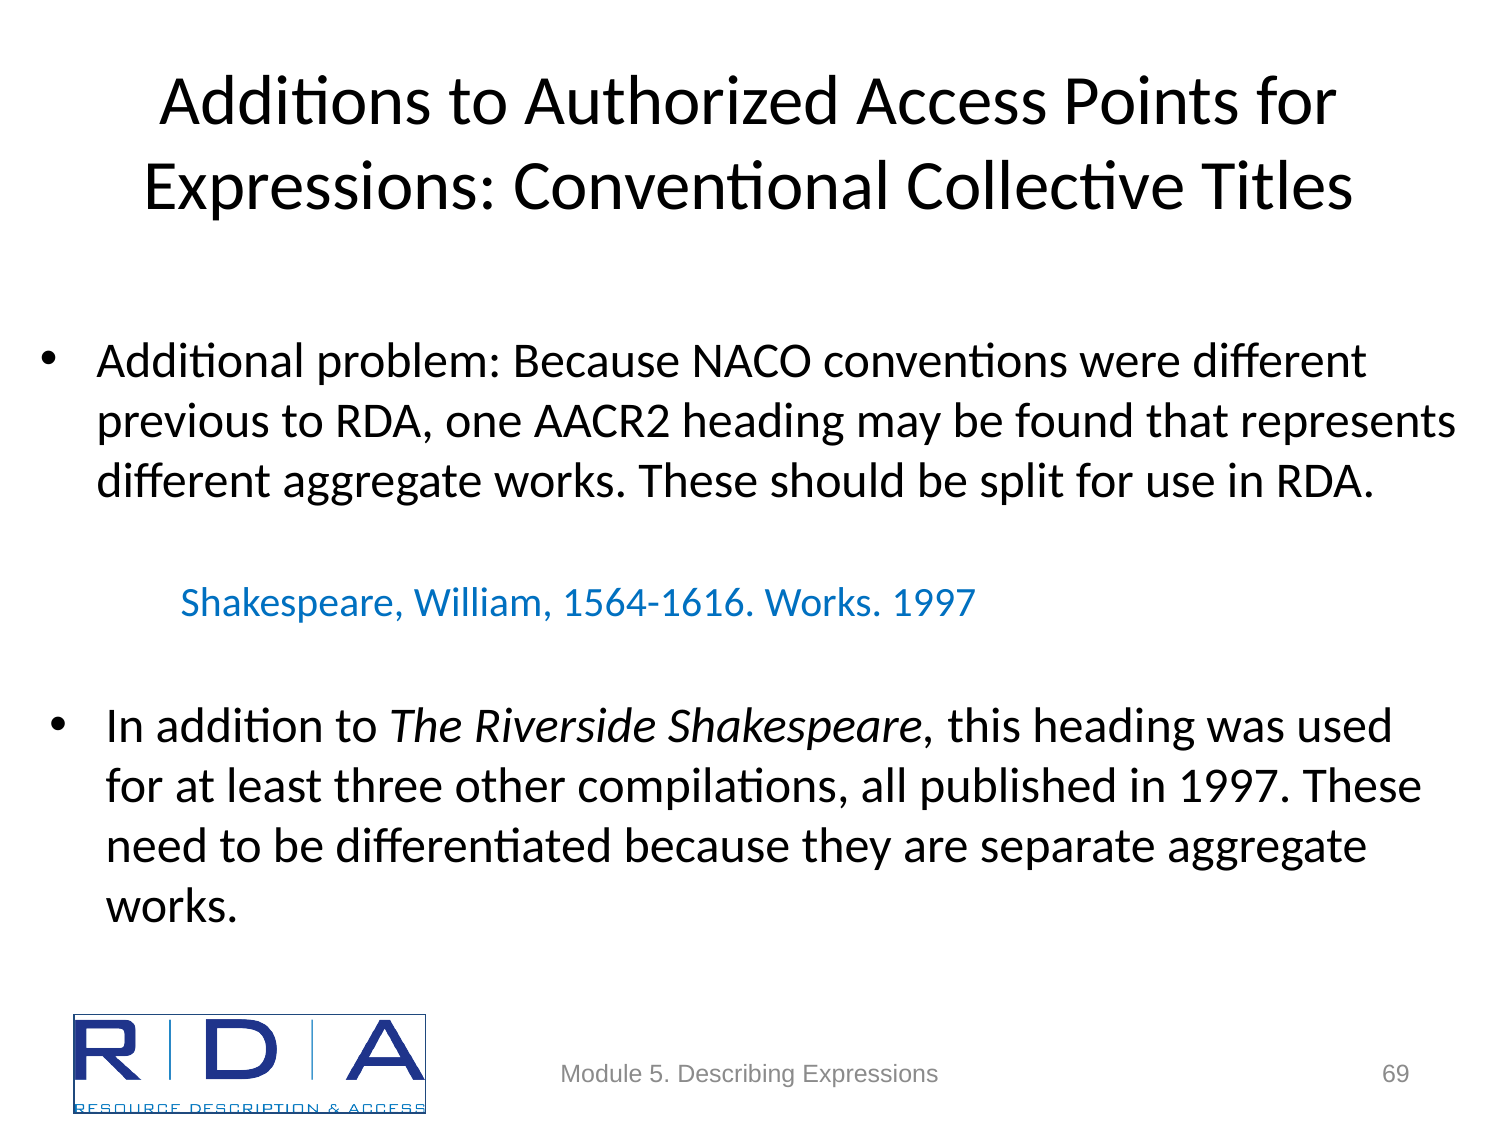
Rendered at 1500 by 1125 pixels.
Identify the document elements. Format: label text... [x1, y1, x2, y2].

footer Module 5. Describing Expressions [512, 1042, 988, 1103]
title Additions to Authorized Access Points for Expressions: Conventional Collective Titles [75, 45, 1425, 233]
slide_number 69 [1074, 1042, 1425, 1103]
list Additional problem: Because NACO conventions were different previous to RDA, one AACR2 heading may be found that represents different aggregate works. These should be split for use in RDA. Shakespeare, William, 1564-1616. Works. 1997 In addition to The Riverside Shakespeare, this heading was used for at least three other compilations, all published in 1997. These need to be differentiated because they are separate aggregate works. [24, 249, 1475, 988]
picture [75, 1015, 425, 1112]
